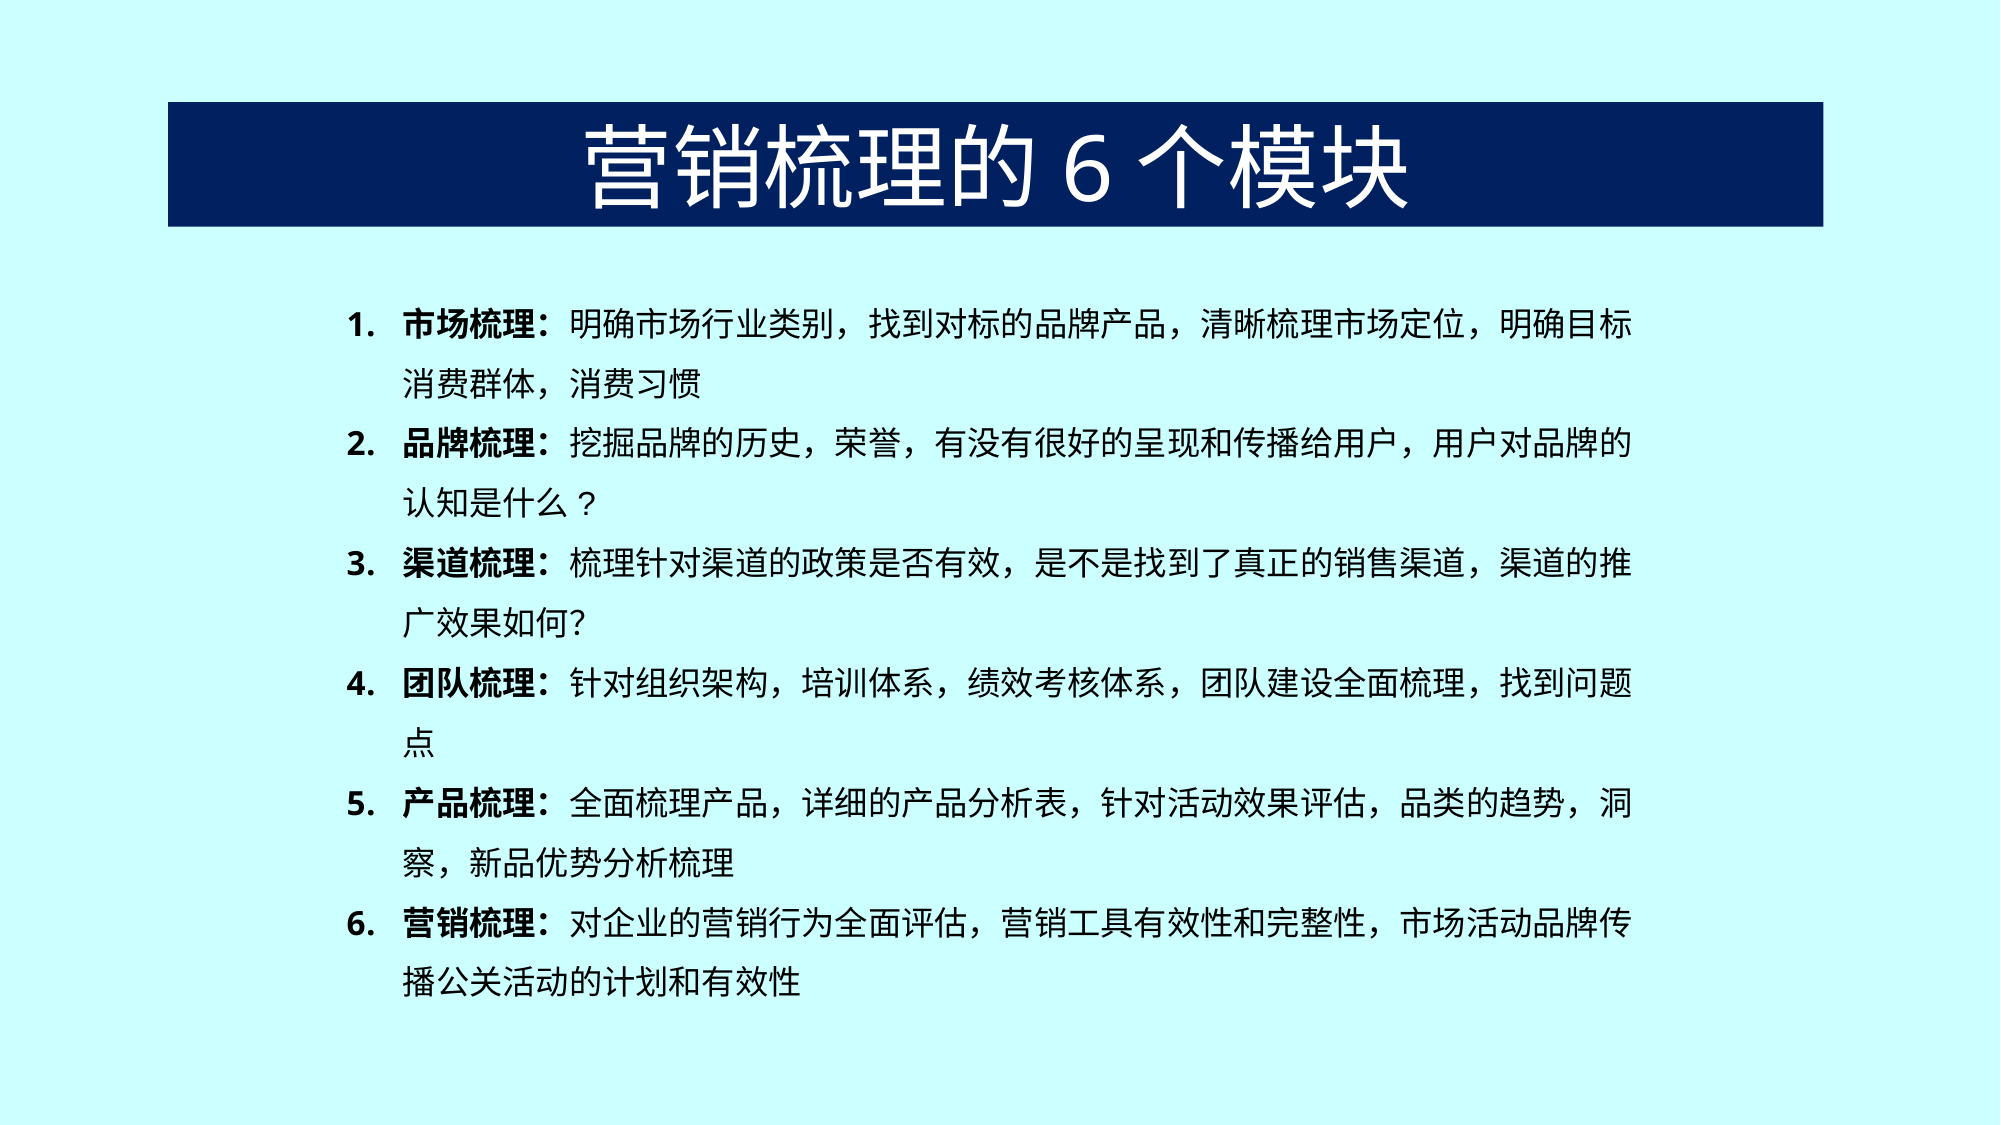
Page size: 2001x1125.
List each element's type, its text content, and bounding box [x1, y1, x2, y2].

text_box 市场梳理：明确市场行业类别，找到对标的品牌产品，清晰梳理市场定位，明确目标消费群体，消费习惯 品牌梳理：挖掘品牌的历史，荣誉，有没有很好的呈现和传播给用户，用户对品牌的认知是什么? 渠道梳理：梳理针对渠道的政策是否有效，是不是找到了真正的销售渠道，渠道的推广效果如何？ 团队梳理：针对组织架构，培训体系，绩效考核体系，团队建设全面梳理，找到问题点 产品梳理：全面梳理产品，详细的产品分析表，针对活动效果评估，品类的趋势，洞察，新品优势分析梳理 营销梳理：对企业的营销行为全面评估，营销工具有效性和完整性，市场活动品牌传播公关活动的计划和有效性 [331, 275, 1668, 1009]
text_box 营销梳理的6个模块 [168, 102, 1824, 227]
